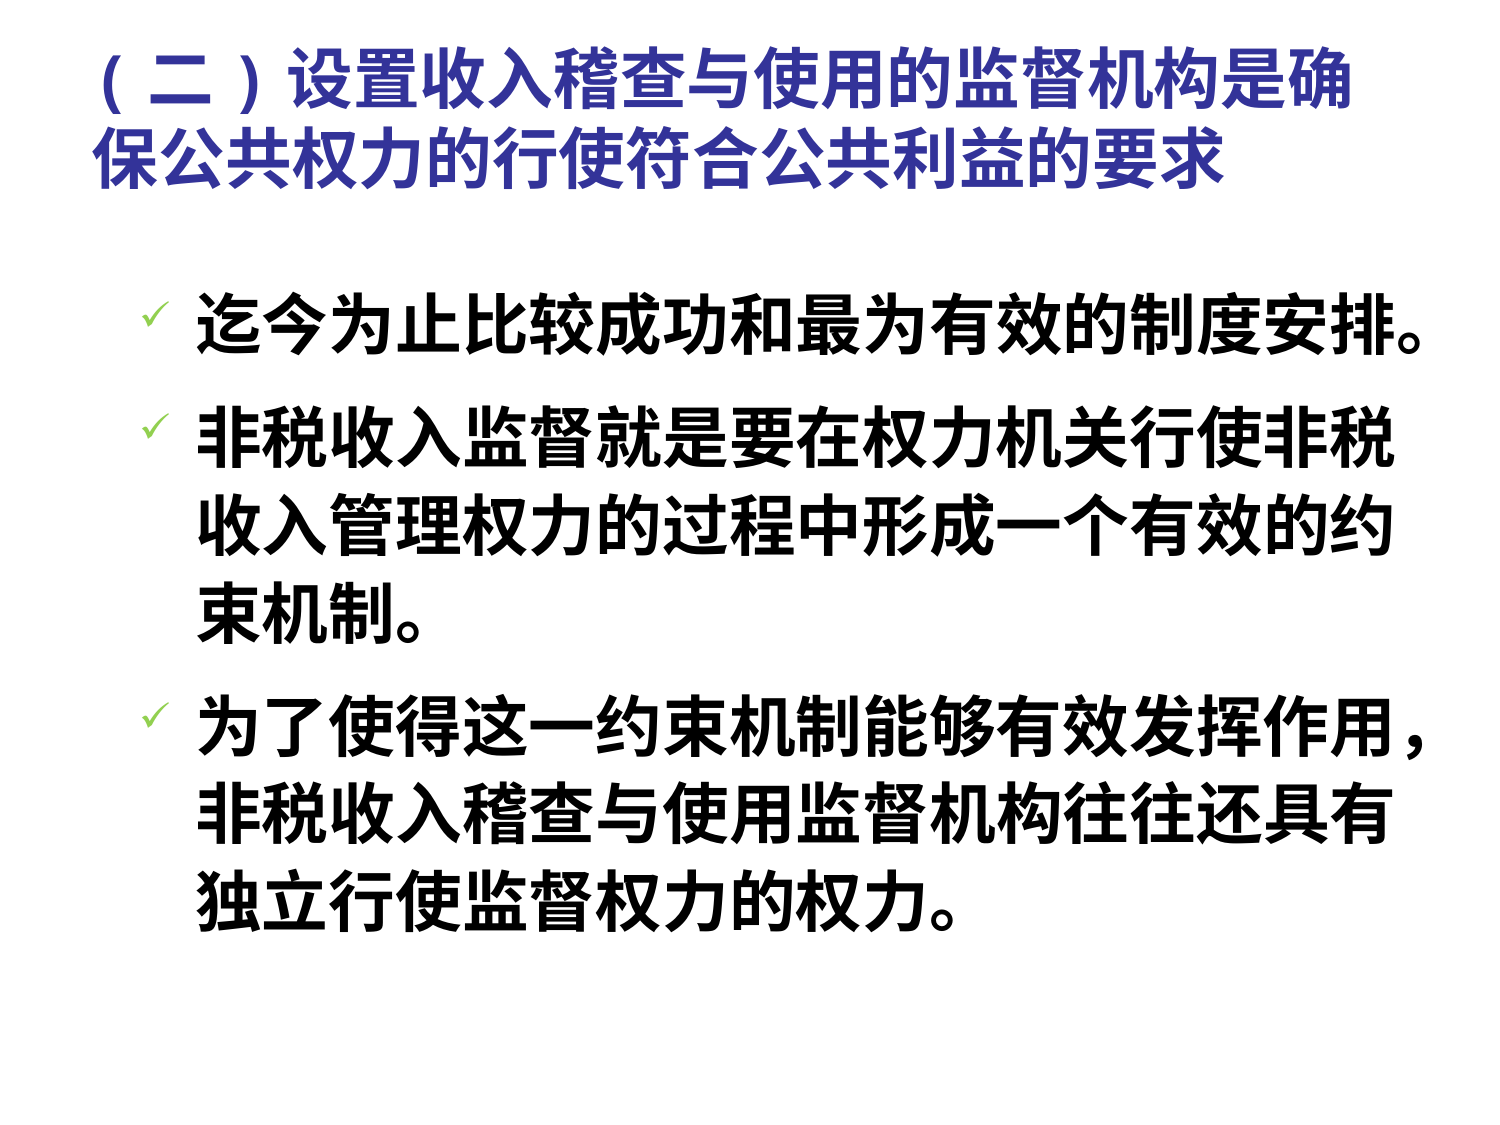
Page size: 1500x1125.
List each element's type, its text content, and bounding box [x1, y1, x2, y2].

list 迄今为止比较成功和最为有效的制度安排。 非税收入监督就是要在权力机关行使非税收入管理权力的过程中形成一个有效的约束机制。 为了使得这一约束机制能够有效发挥作用，非税收入稽查与使用监督机构往往还具有独立行使监督权力的权力。 [123, 267, 1469, 1006]
title (二)设置收入稽查与使用的监督机构是确保公共权力的行使符合公共利益的要求 [76, 31, 1432, 204]
